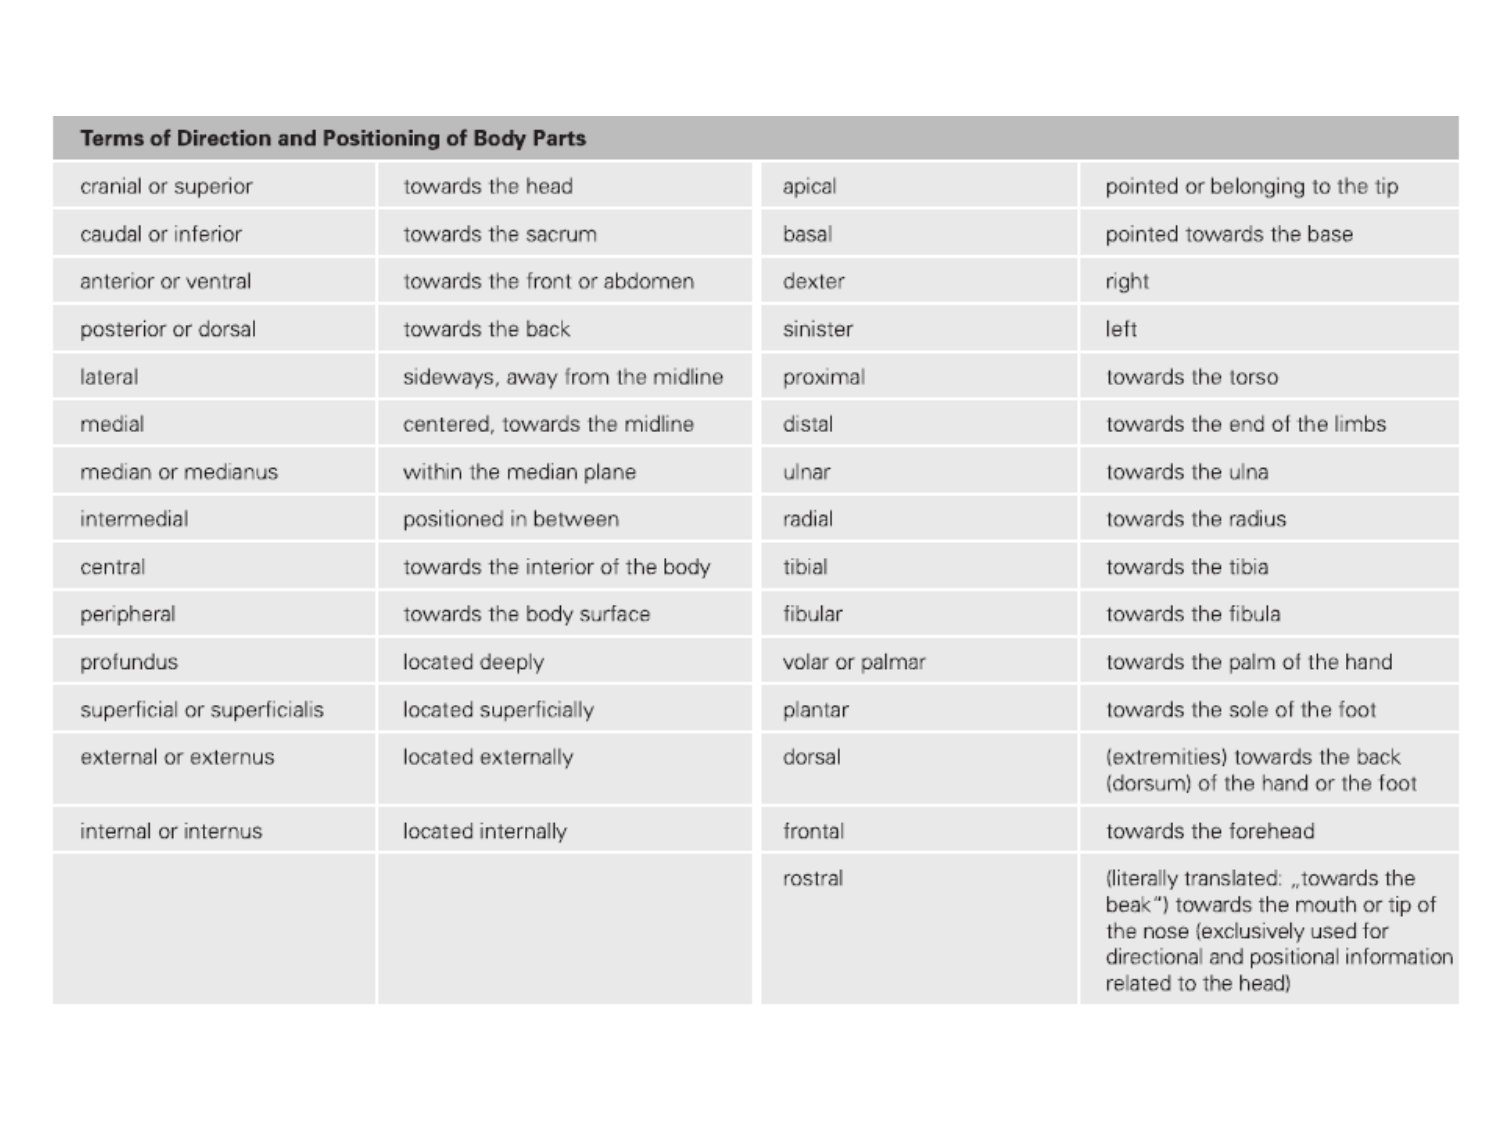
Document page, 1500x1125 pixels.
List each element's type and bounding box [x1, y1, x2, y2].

picture [33, 116, 1467, 1009]
